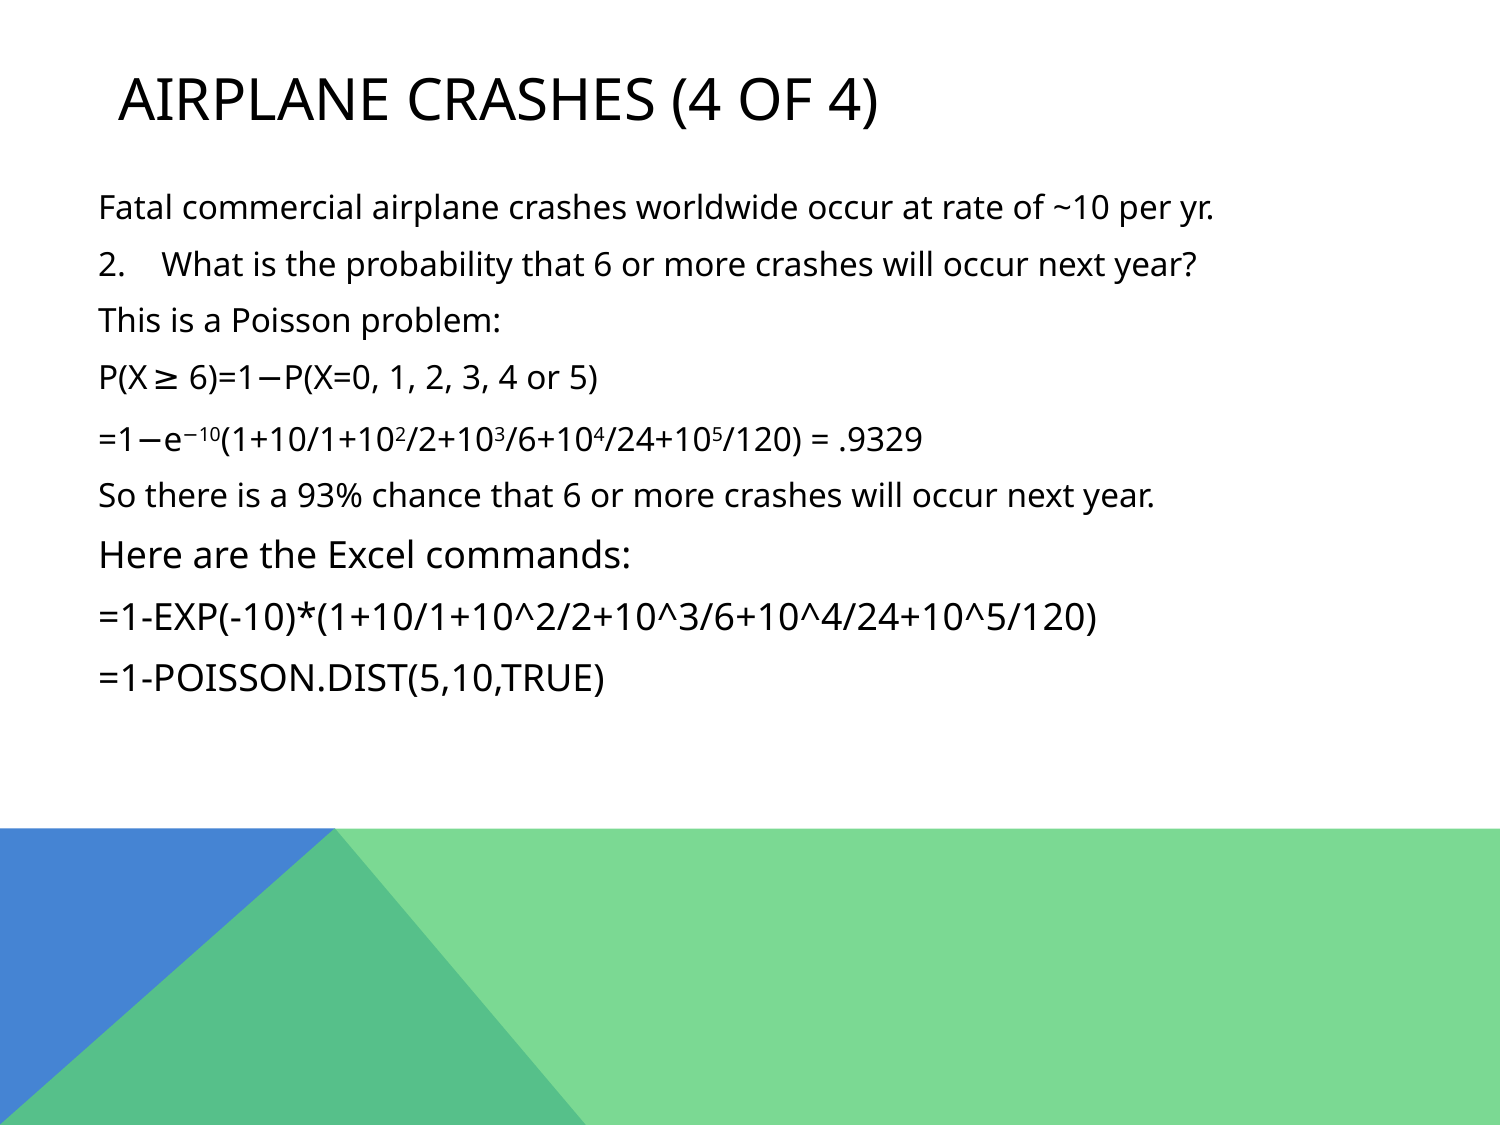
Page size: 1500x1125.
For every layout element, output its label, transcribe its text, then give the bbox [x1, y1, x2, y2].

title Airplane crashes (4 of 4) [103, 15, 1397, 178]
list Fatal commercial airplane crashes worldwide occur at rate of ~10 per yr. What is the probability that 6 or more crashes will occur next year? This is a Poisson problem: P(X ≥ 6)=1−P(X=0, 1, 2, 3, 4 or 5) =1−e−10(1+10/1+102/2+103/6+104/24+105/120) = .9329 So there is a 93% chance that 6 or more crashes will occur next year. Here are the Excel commands: =1-EXP(-10)*(1+10/1+10^2/2+10^3/6+10^4/24+10^5/120) =1-POISSON.DIST(5,10,TRUE) [83, 178, 1397, 749]
